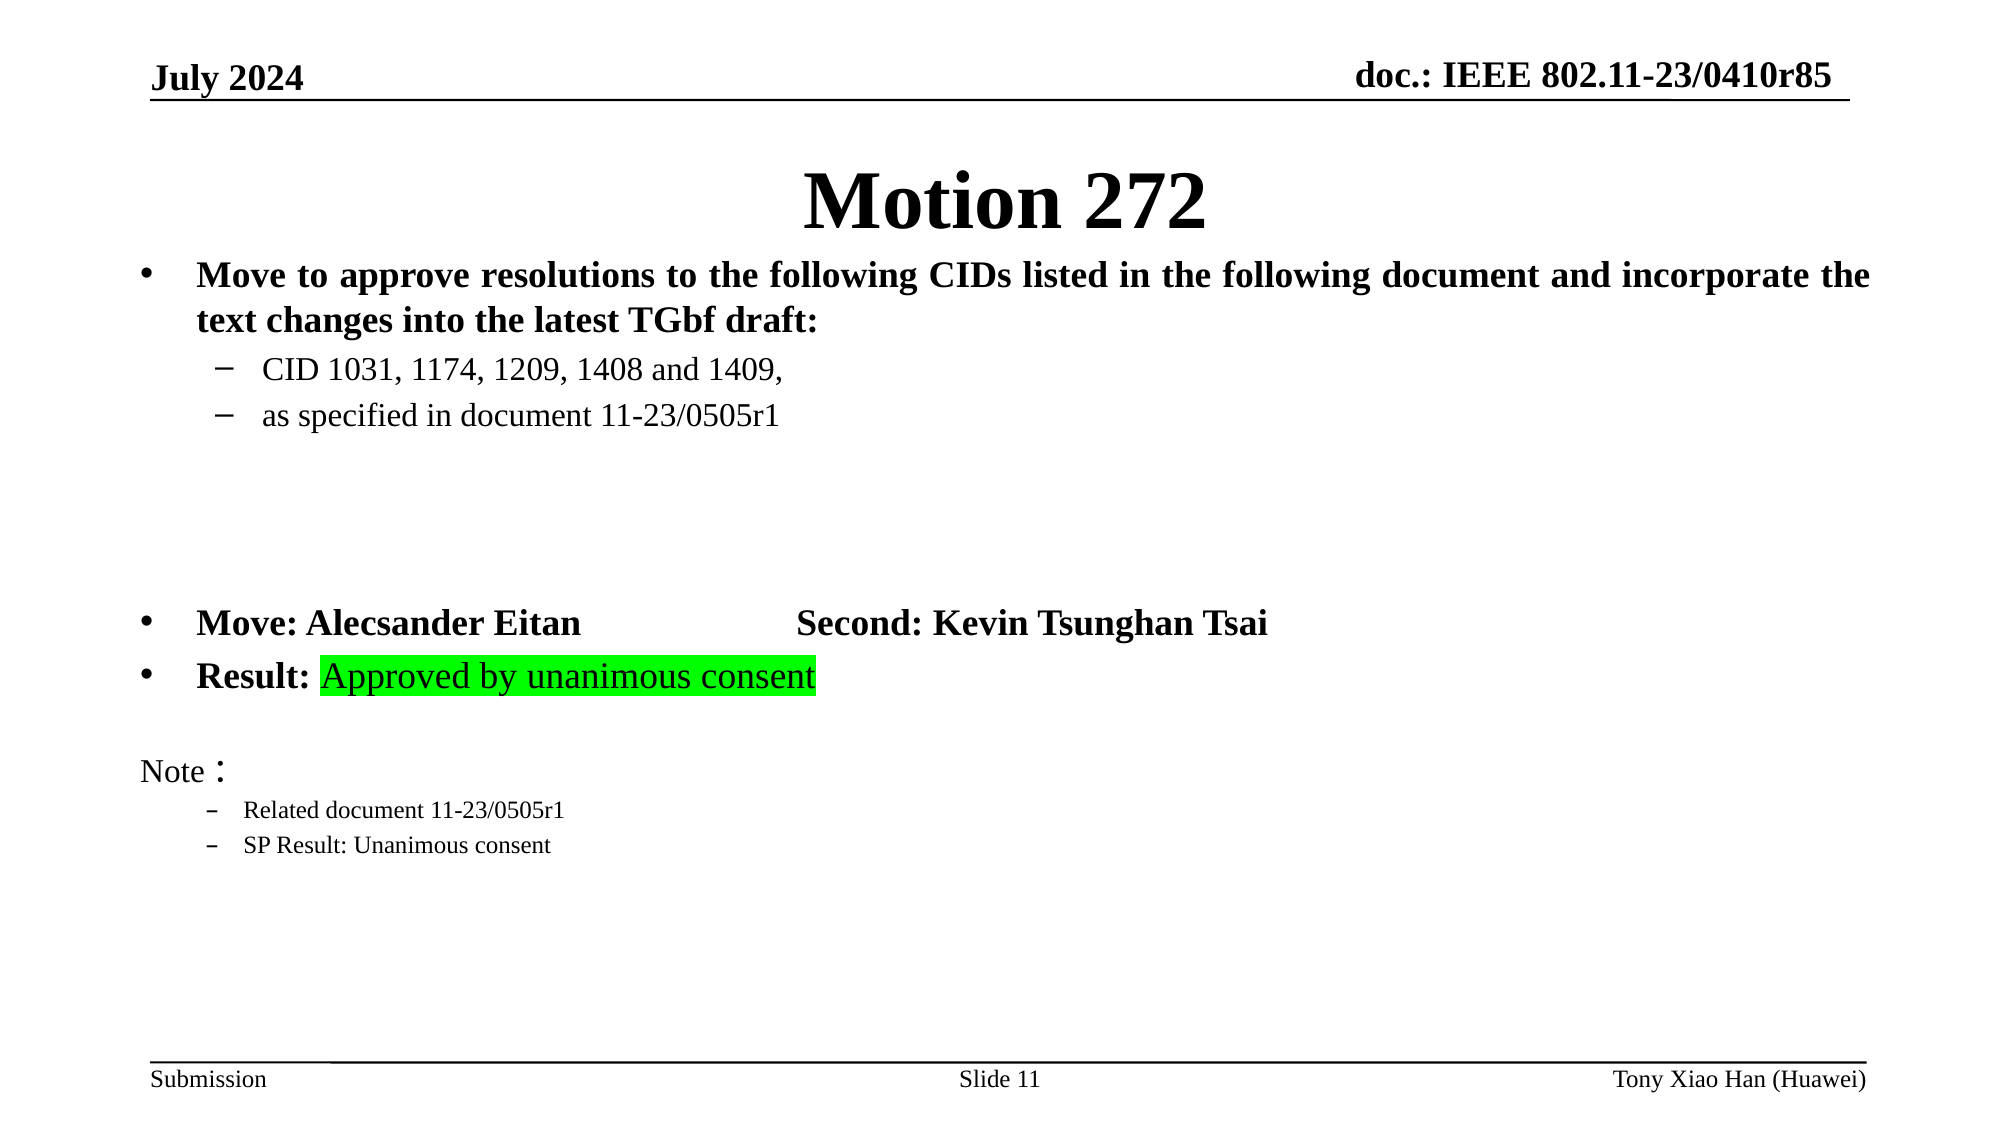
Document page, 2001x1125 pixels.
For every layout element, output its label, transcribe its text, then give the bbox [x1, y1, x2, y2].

text_box Motion 272 [368, 137, 1644, 212]
text_box Move to approve resolutions to the following CIDs listed in the following document and incorporate the text changes into the latest TGbf draft: CID 1031, 1174, 1209, 1408 and 1409, as specified in document 11-23/0505r1 Move: Alecsander Eitan Second: Kevin Tsunghan Tsai Result: Approved by unanimous consent Note： Related document 11-23/0505r1 SP Result: Unanimous consent [125, 212, 1888, 900]
